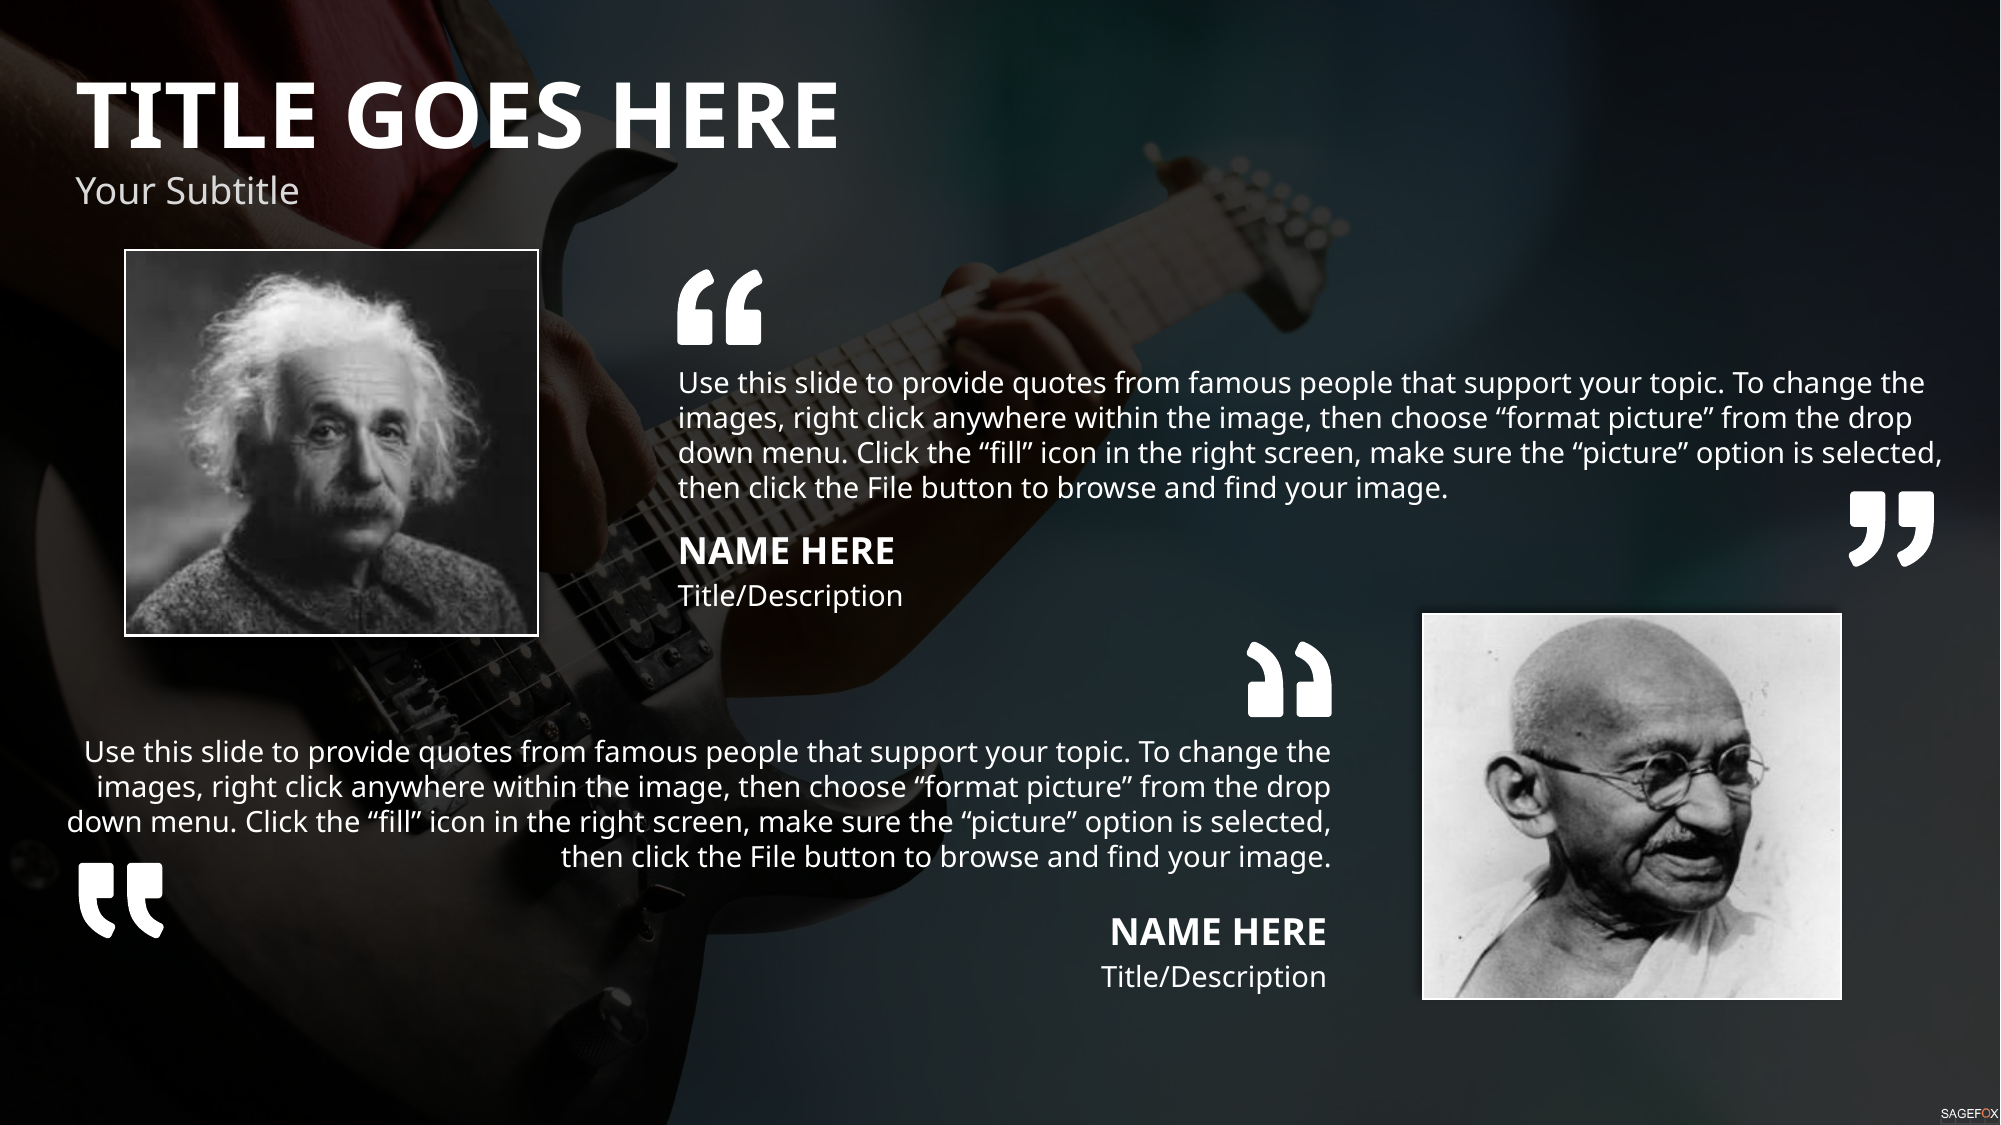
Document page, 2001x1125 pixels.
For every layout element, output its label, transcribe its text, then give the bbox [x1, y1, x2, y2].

text_box Use this slide to provide quotes from famous people that support your topic. To change the images, right click anywhere within the image, then choose “format picture” from the drop down menu. Click the “fill” icon in the right screen, make sure the “picture” option is selected, then click the File button to browse and find your image. [663, 357, 1964, 547]
text_box NAME HERE Title/Description [663, 519, 963, 621]
text_box NAME HERE Title/Description [1041, 900, 1342, 1001]
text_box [1848, 491, 1934, 567]
text_box TITLE GOES HERE Your Subtitle [60, 49, 1036, 220]
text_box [1246, 641, 1332, 717]
text_box [124, 249, 539, 637]
text_box [1422, 613, 1842, 1000]
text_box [677, 269, 763, 345]
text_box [78, 862, 164, 939]
text_box Use this slide to provide quotes from famous people that support your topic. To change the images, right click anywhere within the image, then choose “format picture” from the drop down menu. Click the “fill” icon in the right screen, make sure the “picture” option is selected, then click the File button to browse and find your image. [46, 725, 1348, 916]
picture [0, 0, 2001, 1125]
